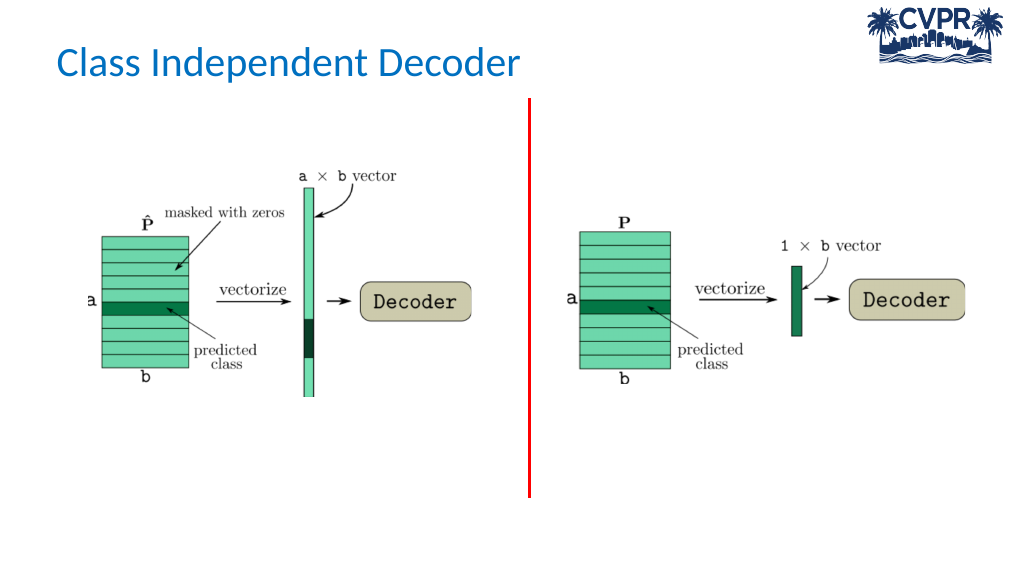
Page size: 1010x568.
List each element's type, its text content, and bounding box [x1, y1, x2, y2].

text_box Class Independent Decoder [54, 31, 630, 85]
picture [680, 99, 852, 498]
picture [166, 91, 393, 476]
picture [867, 7, 1010, 64]
